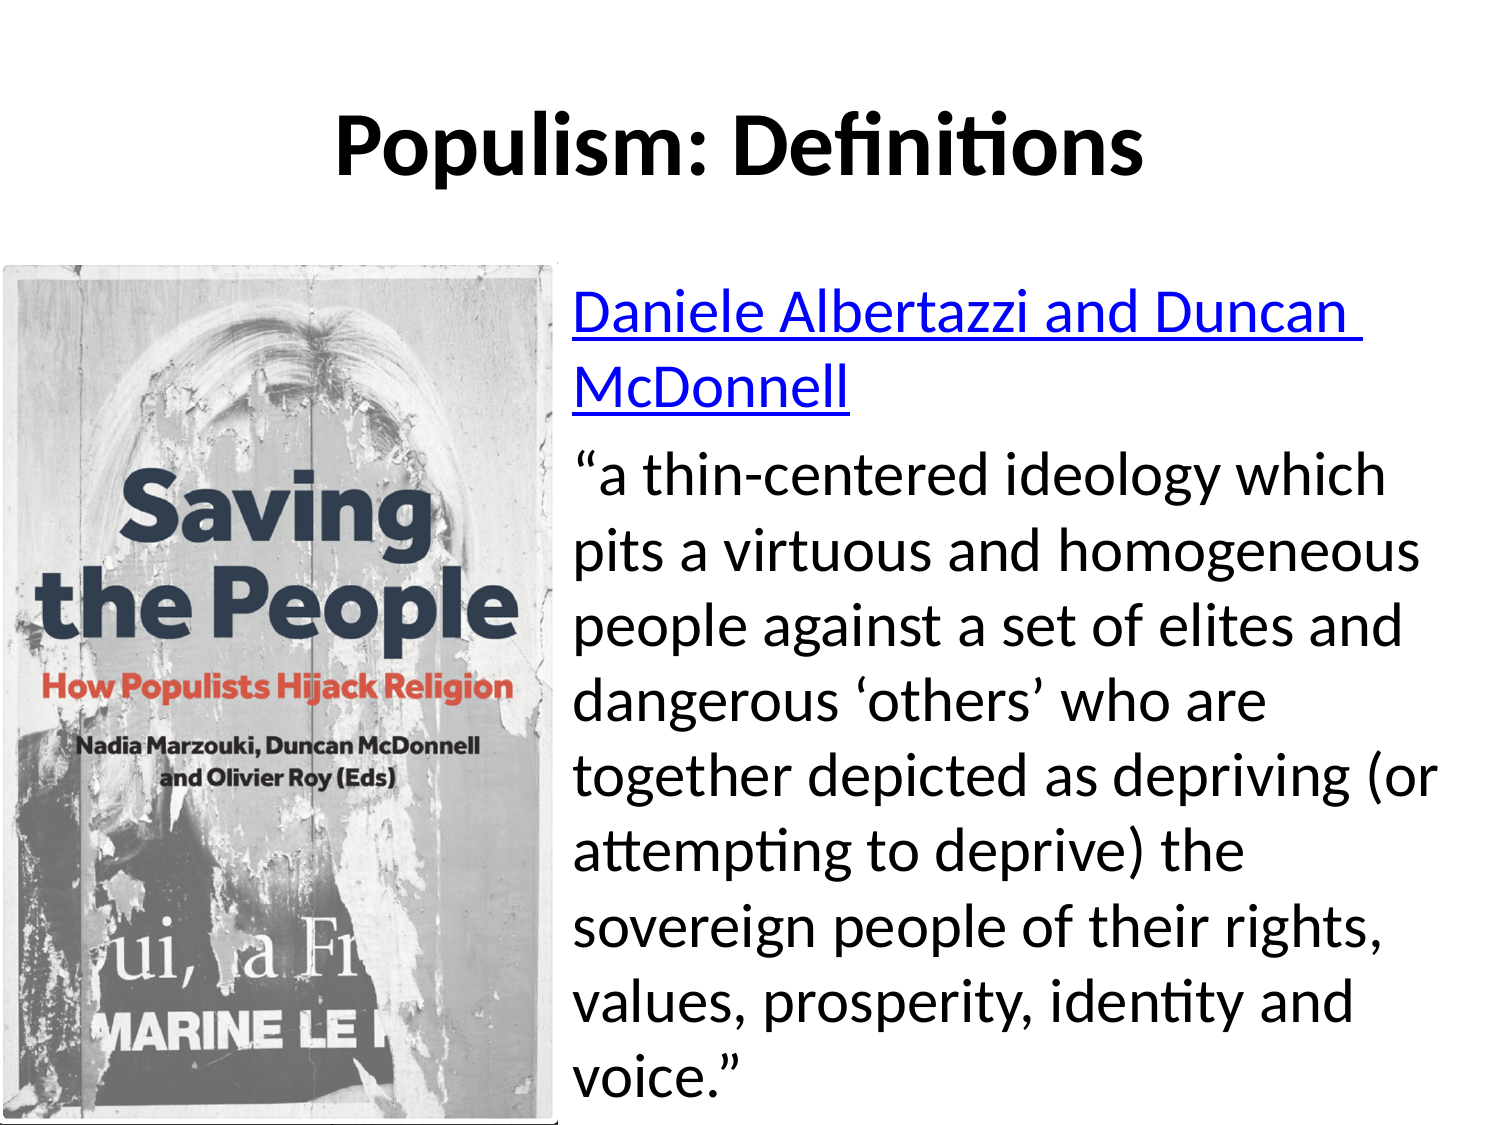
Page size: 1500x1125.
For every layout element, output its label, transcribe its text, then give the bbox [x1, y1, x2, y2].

title Populism: Definitions [75, 45, 1426, 233]
picture [0, 262, 558, 1125]
list Daniele Albertazzi and Duncan McDonnell “a thin-centered ideology which pits a virtuous and homogeneous people against a set of elites and dangerous ‘others’ who are together depicted as depriving (or attempting to deprive) the sovereign people of their rights, values, prosperity, identity and voice.” [559, 262, 1500, 1125]
